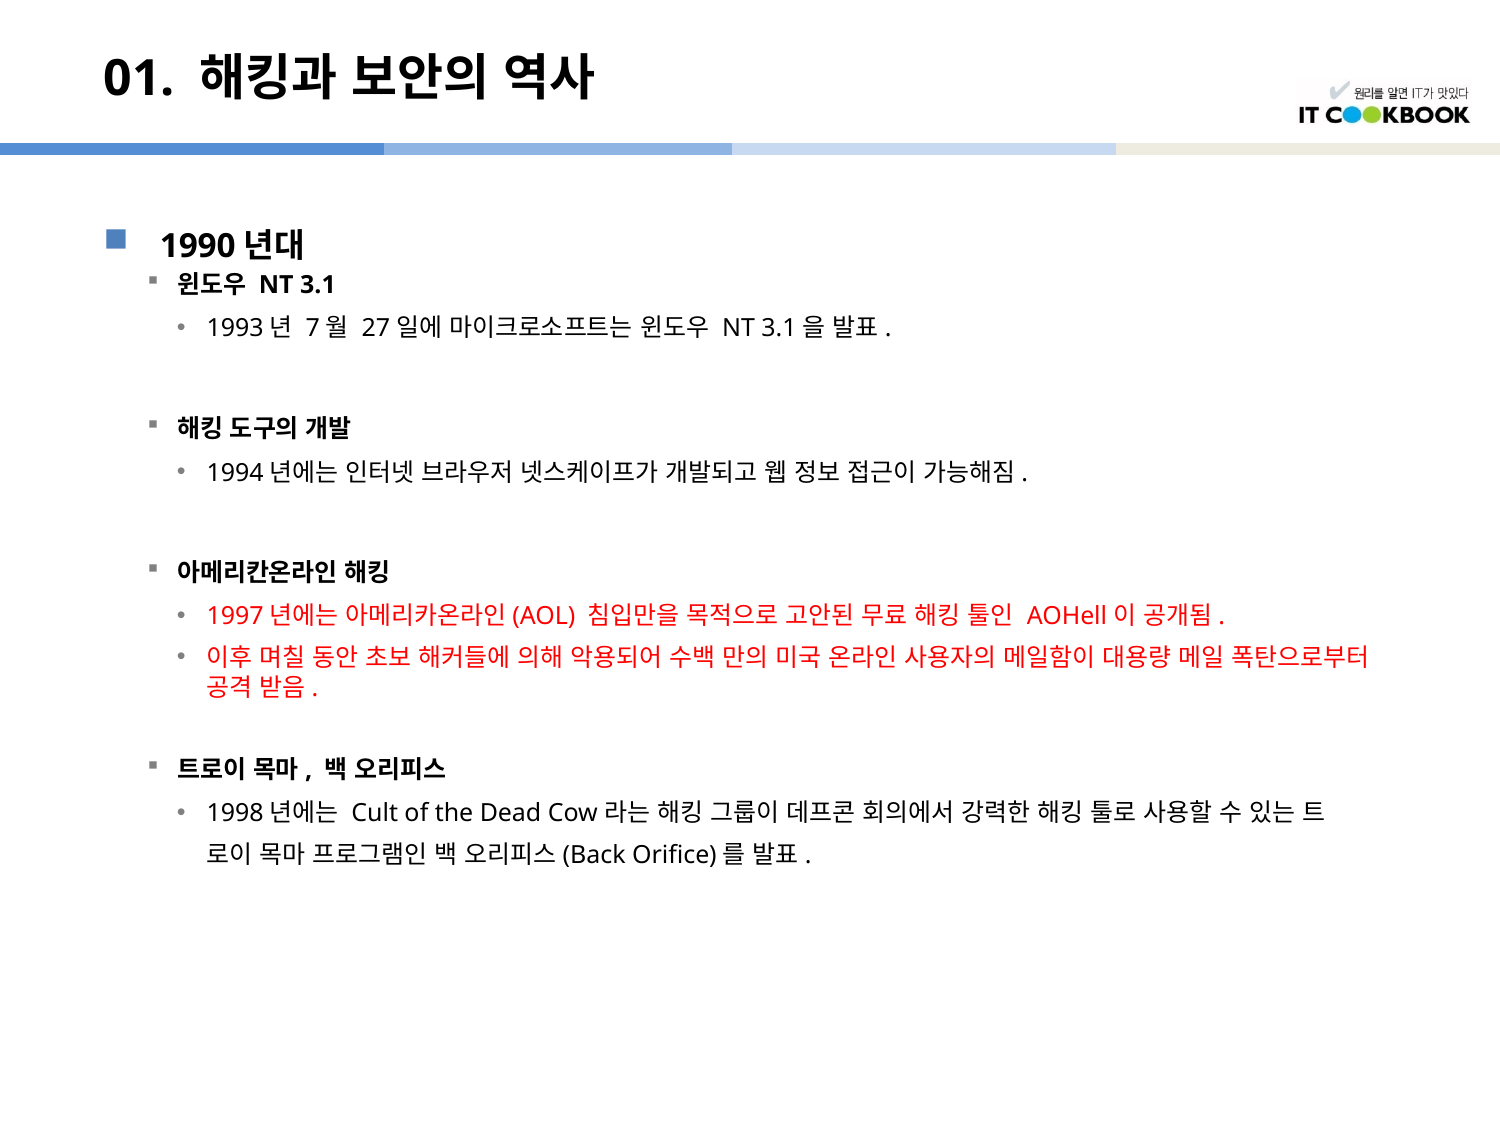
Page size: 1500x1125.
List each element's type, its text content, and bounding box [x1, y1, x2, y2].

list 1990년대 윈도우 NT 3.1 1993년 7월 27일에 마이크로소프트는 윈도우 NT 3.1을 발표. 해킹 도구의 개발 1994년에는 인터넷 브라우저 넷스케이프가 개발되고 웹 정보 접근이 가능해짐. 아메리칸온라인 해킹 1997년에는 아메리카온라인(AOL) 침입만을 목적으로 고안된 무료 해킹 툴인 AOHell이 공개됨. 이후 며칠 동안 초보 해커들에 의해 악용되어 수백 만의 미국 온라인 사용자의 메일함이 대용량 메일 폭탄으로부터 공격 받음. 트로이 목마, 백 오리피스 1998년에는 Cult of the Dead Cow라는 해킹 그룹이 데프콘 회의에서 강력한 해킹 툴로 사용할 수 있는 트 로이 목마 프로그램인 백 오리피스(Back Orifice)를 발표. [88, 196, 1424, 1083]
title 01. 해킹과 보안의 역사 [88, 30, 1330, 121]
picture [1295, 78, 1473, 125]
